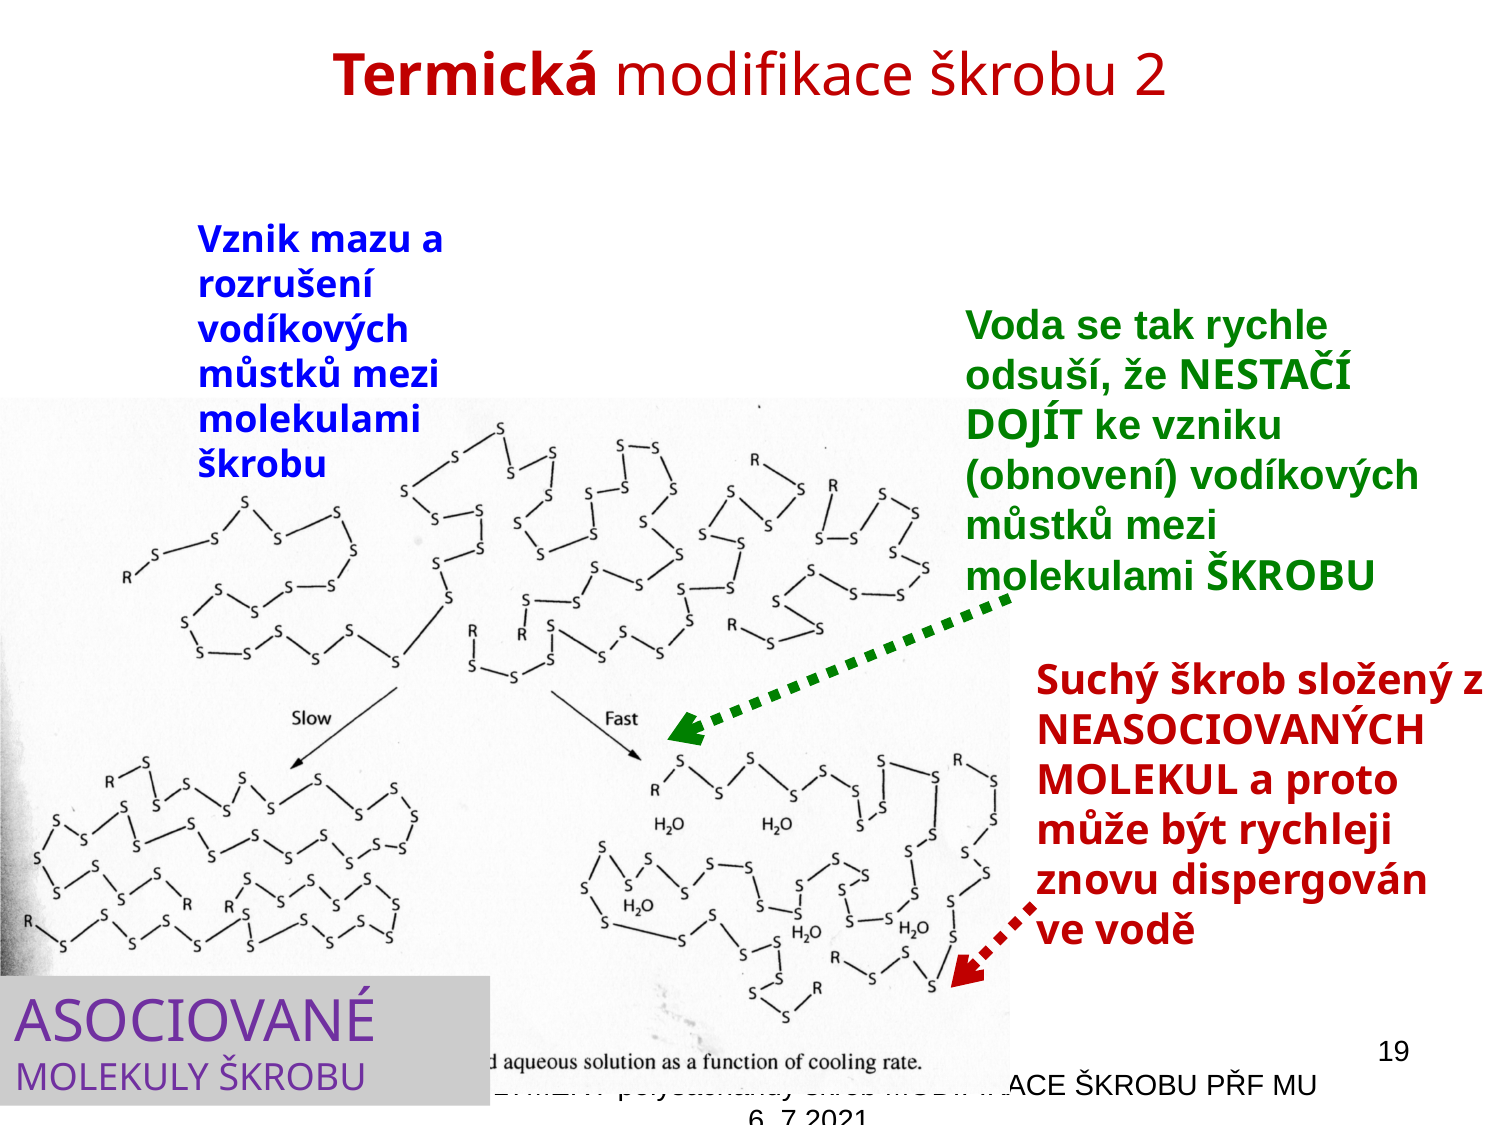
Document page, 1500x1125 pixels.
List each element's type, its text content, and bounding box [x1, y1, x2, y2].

text_box Vznik mazu a rozrušení vodíkových můstků mezi molekulami škrobu [183, 208, 479, 238]
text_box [950, 904, 1034, 988]
title Termická modifikace škrobu 2 [74, 18, 1426, 126]
picture [2, 239, 1010, 1125]
text_box ASOCIOVANÉ MOLEKULY ŠKROBU [0, 975, 151, 1106]
text_box Suchý škrob složený z NEASOCIOVANÝCH MOLEKUL a proto může být rychleji znovu dispergován ve vodě [1021, 645, 1500, 960]
slide_number 19 [1074, 1024, 1426, 1103]
footer PŘÍRODNÍ POLYMERY polysacharidy škrob MODIFIKACE ŠKROBU PŘF MU 6_7 2021 [858, 1058, 1074, 1103]
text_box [667, 597, 1011, 740]
text_box Voda se tak rychle odsuší, že NESTAČÍ DOJÍT ke vzniku (obnovení) vodíkových můstků mezi molekulami ŠKROBU [950, 290, 1447, 606]
